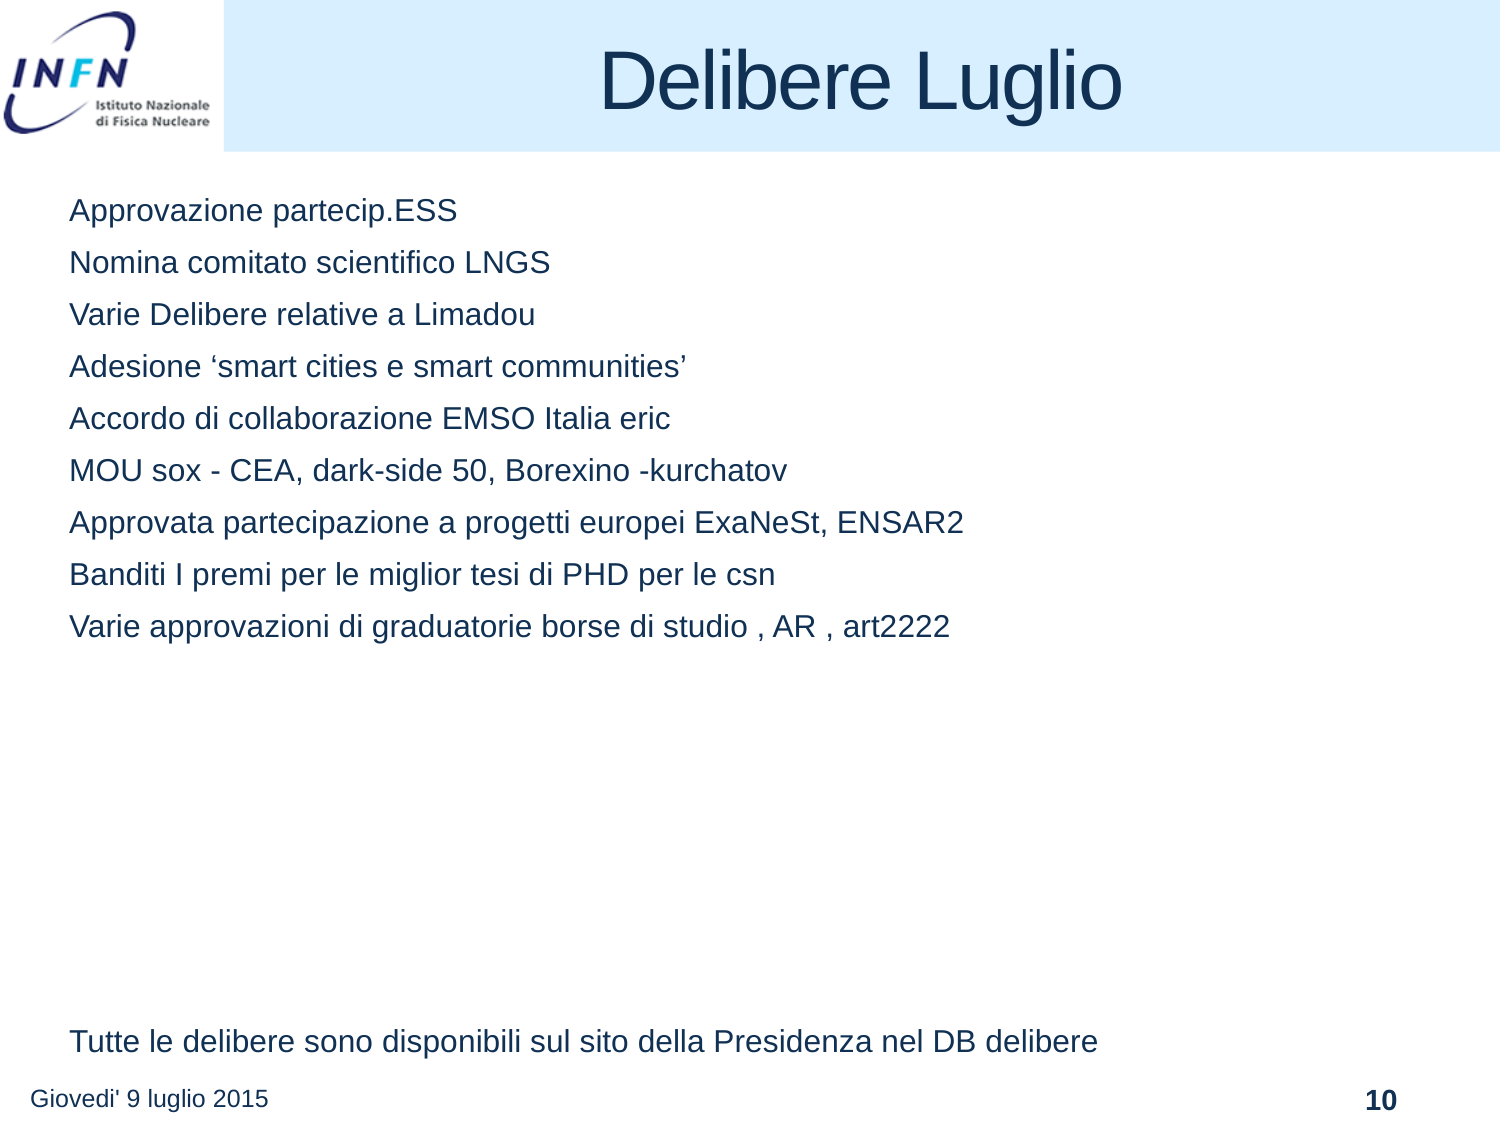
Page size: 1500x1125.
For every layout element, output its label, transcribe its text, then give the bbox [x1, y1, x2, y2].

slide_number Giovedi' 9 luglio 2015 [15, 1071, 396, 1125]
slide_number 10 [1350, 1072, 1500, 1125]
picture [0, 0, 215, 149]
title Delibere Luglio [223, 0, 1500, 152]
list Approvazione partecip.ESS Nomina comitato scientifico LNGS Varie Delibere relative a Limadou Adesione ‘smart cities e smart communities’ Accordo di collaborazione EMSO Italia eric MOU sox - CEA, dark-side 50, Borexino -kurchatov Approvata partecipazione a progetti europei ExaNeSt, ENSAR2 Banditi I premi per le miglior tesi di PHD per le csn Varie approvazioni di graduatorie borse di studio , AR , art2222 Tutte le delibere sono disponibili sul sito della Presidenza nel DB delibere [54, 174, 1500, 1071]
